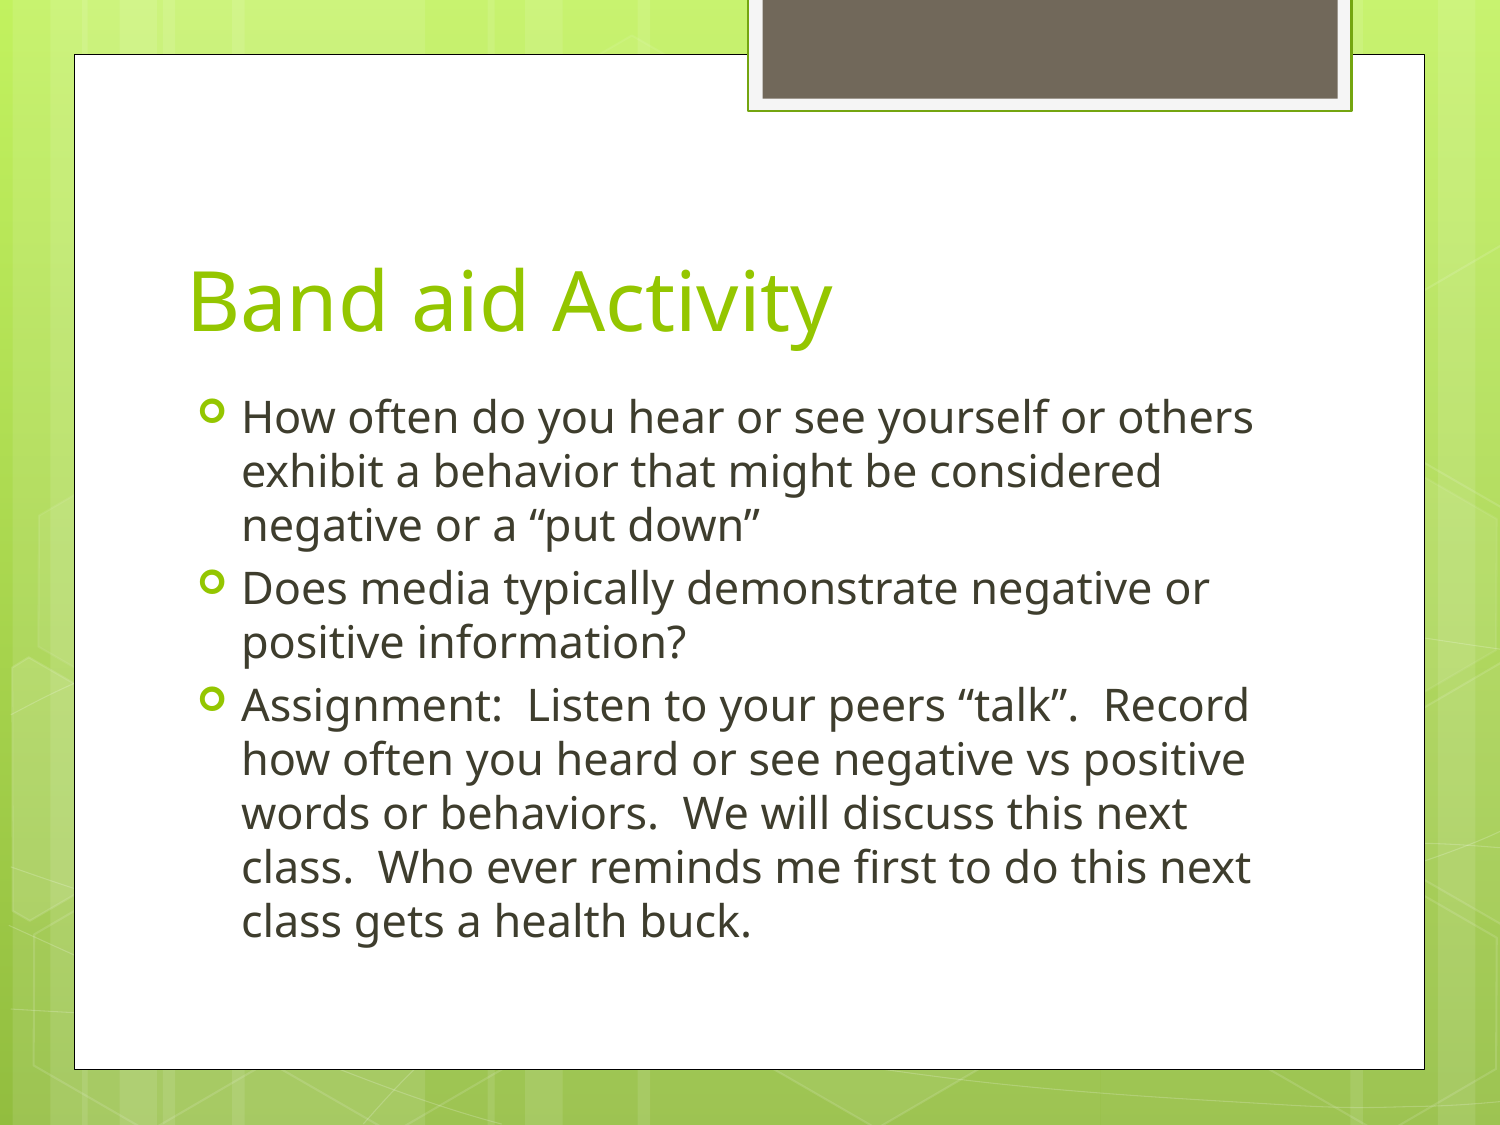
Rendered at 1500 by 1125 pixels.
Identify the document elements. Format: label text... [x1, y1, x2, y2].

list How often do you hear or see yourself or others exhibit a behavior that might be considered negative or a “put down” Does media typically demonstrate negative or positive information? Assignment: Listen to your peers “talk”. Record how often you heard or see negative vs positive words or behaviors. We will discuss this next class. Who ever reminds me first to do this next class gets a health buck. [171, 381, 1283, 957]
title Band aid Activity [171, 168, 1324, 357]
